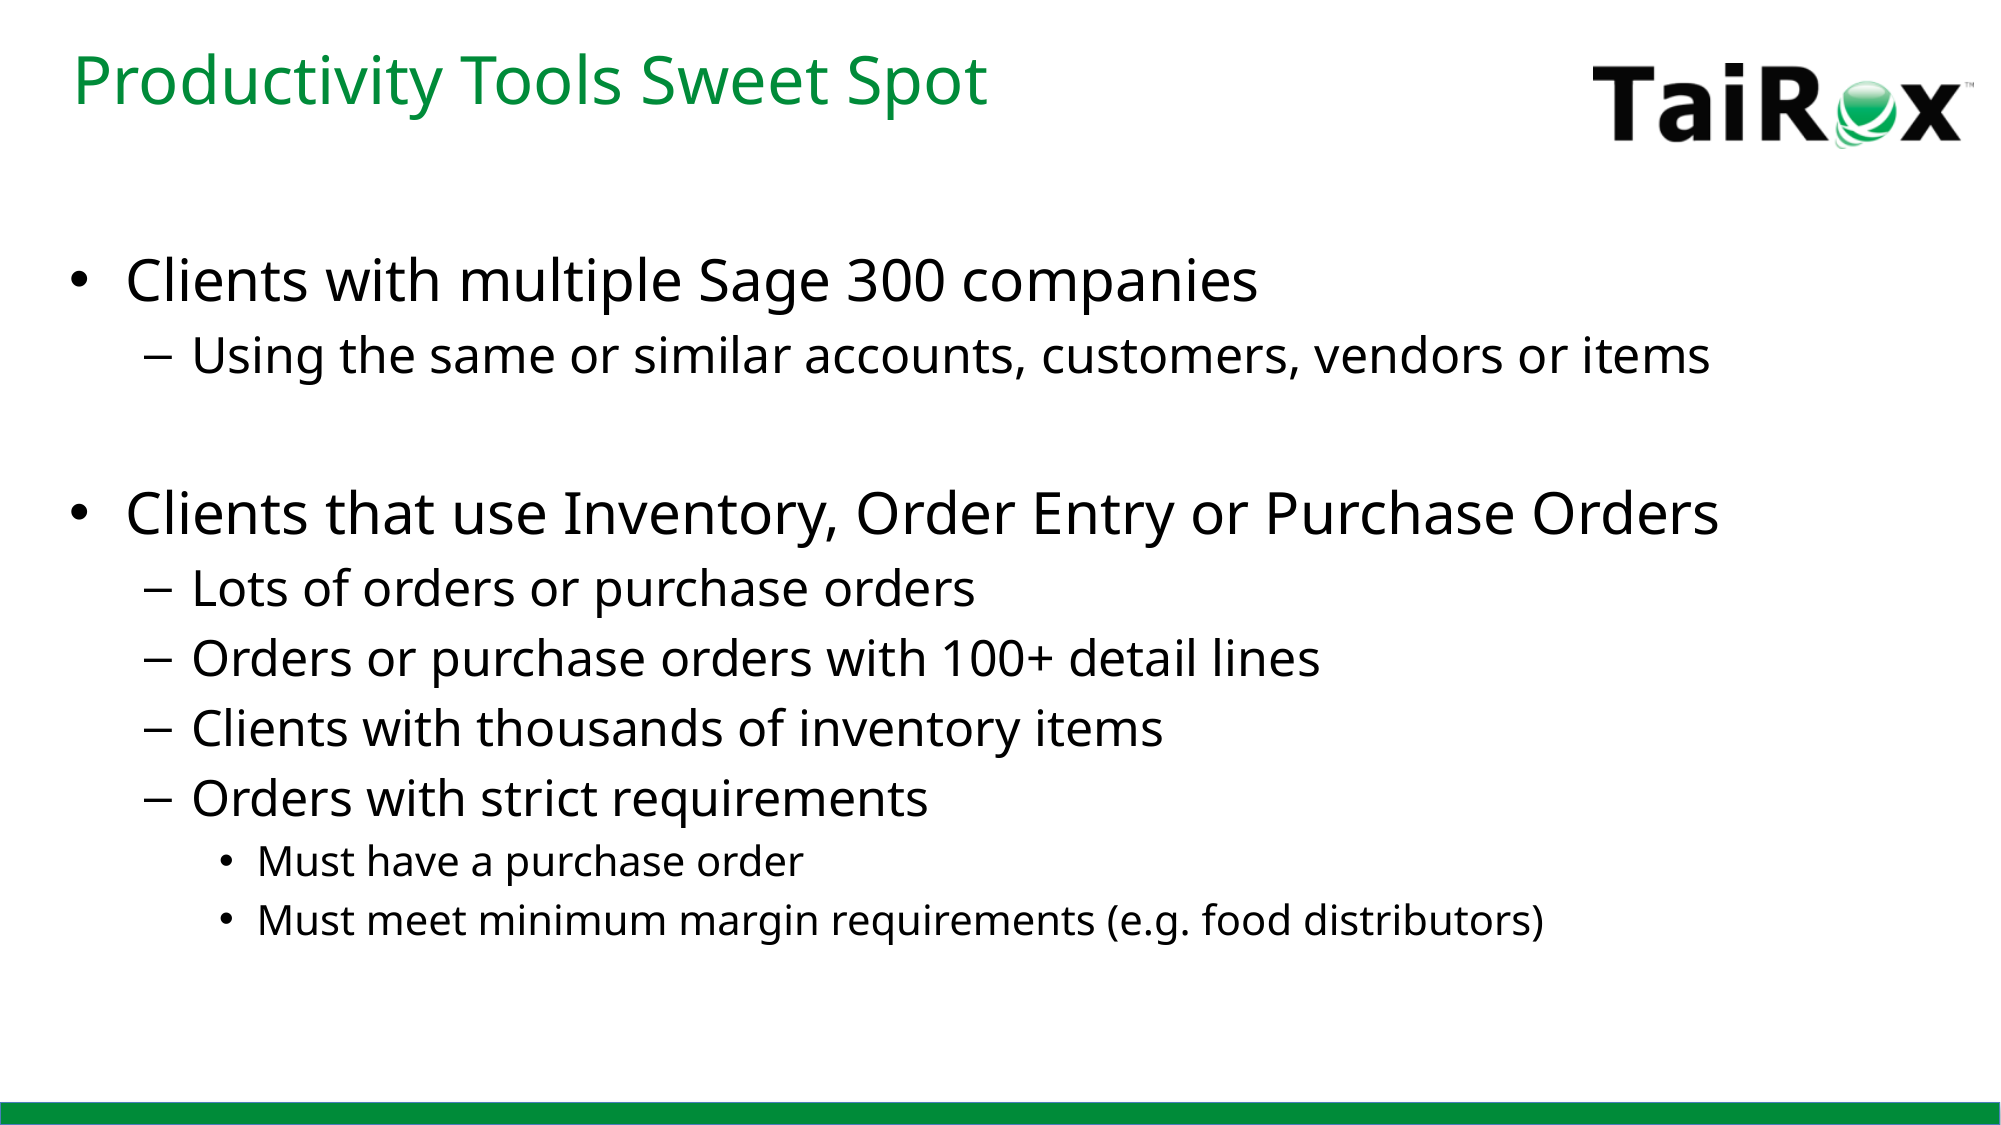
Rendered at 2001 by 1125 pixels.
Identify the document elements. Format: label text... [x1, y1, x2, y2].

list Clients with multiple Sage 300 companies Using the same or similar accounts, customers, vendors or items Clients that use Inventory, Order Entry or Purchase Orders Lots of orders or purchase orders Orders or purchase orders with 100+ detail lines Clients with thousands of inventory items Orders with strict requirements Must have a purchase order Must meet minimum margin requirements (e.g. food distributors) [54, 235, 1866, 994]
picture [1593, 63, 1974, 149]
title Productivity Tools Sweet Spot [57, 27, 1364, 128]
